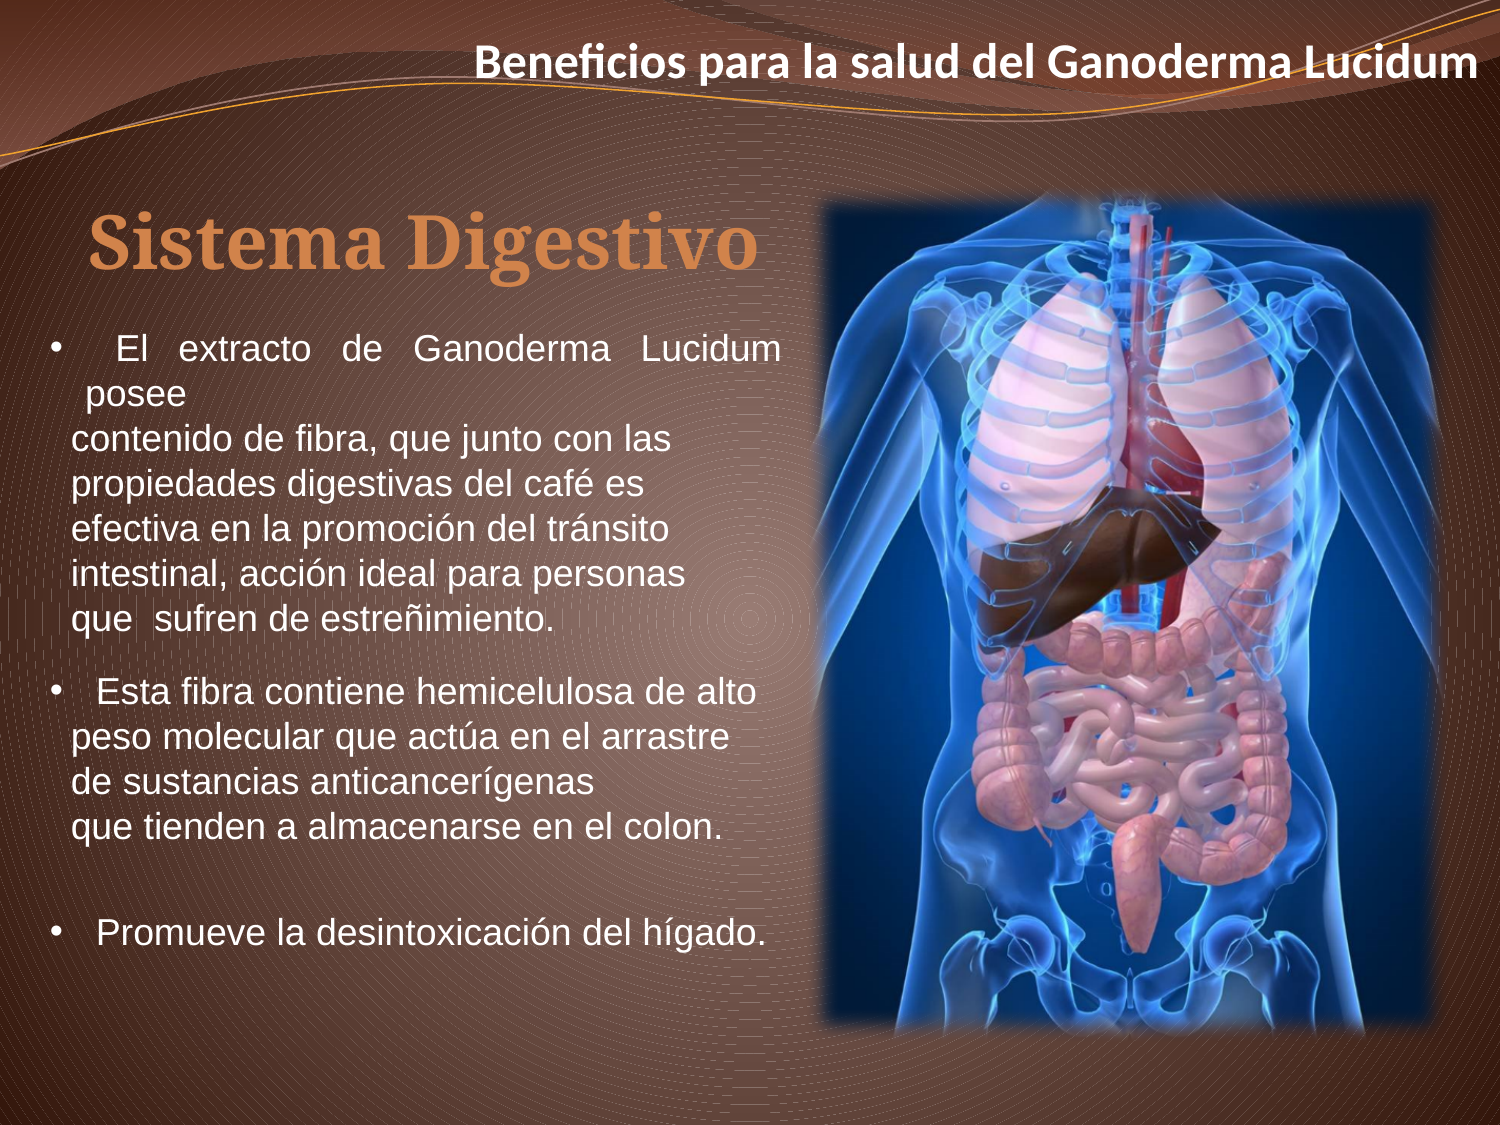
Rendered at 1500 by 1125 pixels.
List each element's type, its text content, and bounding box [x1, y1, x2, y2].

text_box Promueve la desintoxicación del hígado. [35, 855, 797, 961]
text_box Esta fibra contiene hemicelulosa de alto peso molecular que actúa en el arrastre de sustancias anticancerígenas que tienden a almacenarse en el colon. [35, 614, 797, 855]
title Beneficios para la salud del Ganoderma Lucidum [398, 0, 1500, 90]
text_box Sistema Digestivo [73, 186, 776, 292]
picture [804, 183, 1451, 1044]
text_box El extracto de Ganoderma Lucidum posee contenido de fibra, que junto con las propiedades digestivas del café es efectiva en la promoción del tránsito intestinal, acción ideal para personas que sufren de estreñimiento. [35, 316, 797, 614]
